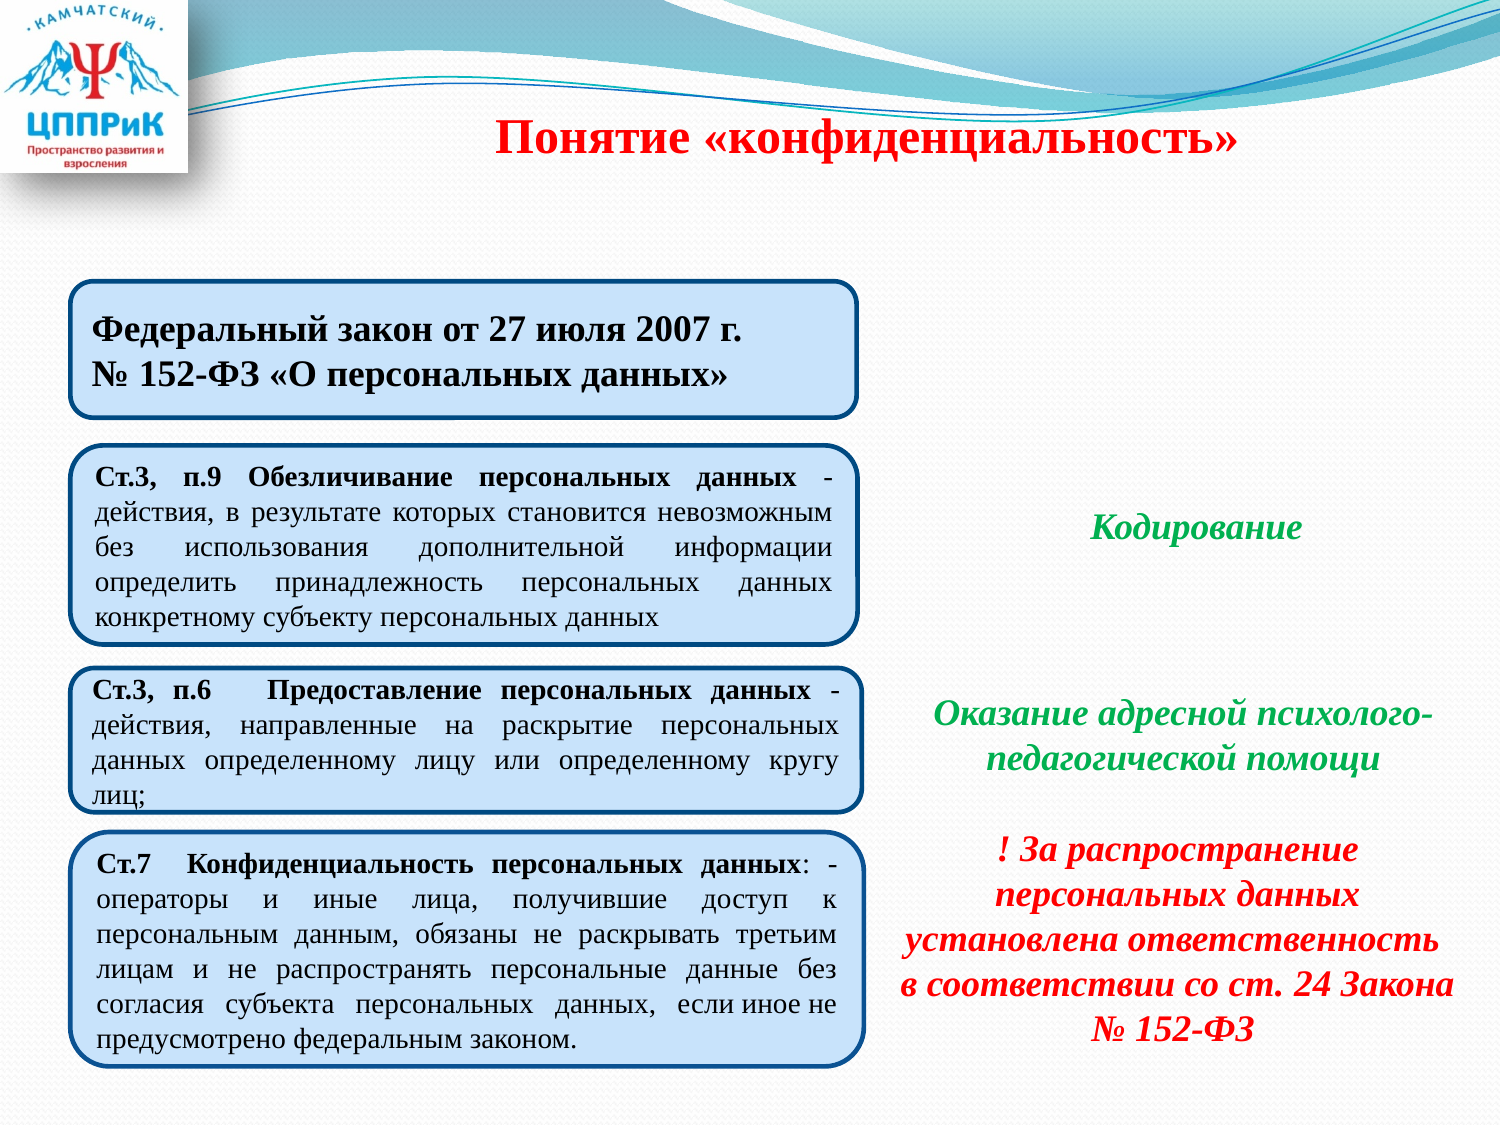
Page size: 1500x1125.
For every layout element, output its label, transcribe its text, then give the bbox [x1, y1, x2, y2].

text_box Кодирование [890, 492, 1465, 555]
text_box Оказание адресной психолого-педагогической помощи [890, 691, 1477, 786]
picture [0, 0, 188, 173]
title Понятие «конфиденциальность» [257, 0, 1477, 164]
text_box Ст.3, п.9 Обезличивание персональных данных - действия, в результате которых становится невозможным без использования дополнительной информации определить принадлежность персональных данных конкретному субъекту персональных данных [68, 443, 860, 647]
text_box Ст.7 Конфиденциальность персональных данных: - операторы и иные лица, получившие доступ к персональным данным, обязаны не раскрывать третьим лицам и не распространять персональные данные без согласия субъекта персональных данных, если иное не предусмотрено федеральным законом. [68, 829, 866, 1069]
text_box ! За распространение персональных данных установлена ответственность в соответствии со ст. 24 Закона № 152-ФЗ [878, 902, 1477, 1057]
text_box Федеральный закон от 27 июля 2007 г. № 152-ФЗ «О персональных данных» [68, 279, 859, 420]
text_box Ст.3, п.6 Предоставление персональных данных - действия, направленные на раскрытие персональных данных определенному лицу или определенному кругу лиц; [68, 665, 864, 815]
